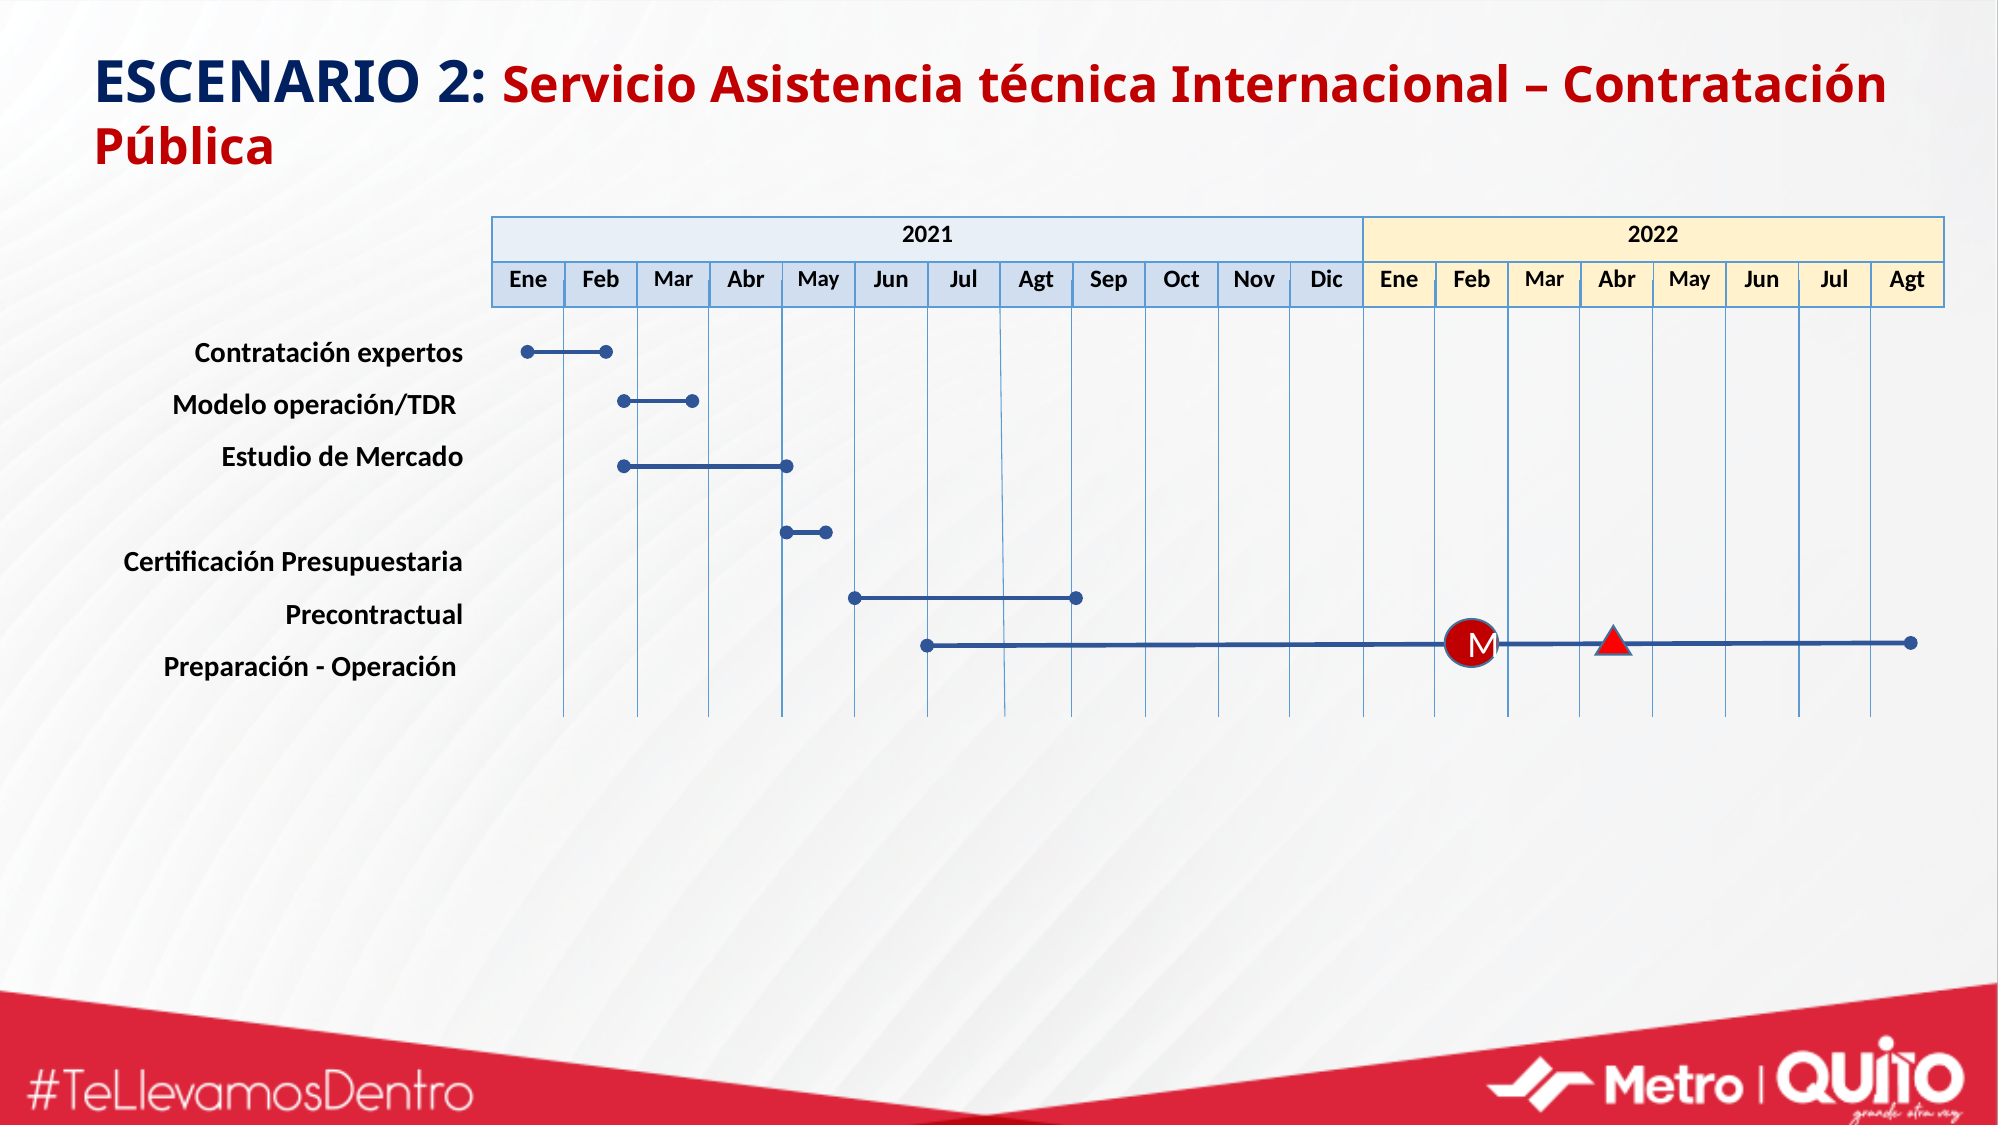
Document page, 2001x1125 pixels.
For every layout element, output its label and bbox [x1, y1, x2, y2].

text_box [999, 646, 1005, 717]
text_box [999, 599, 1005, 642]
picture [0, 0, 2001, 1125]
text_box [927, 642, 1911, 646]
text_box [999, 279, 1005, 598]
